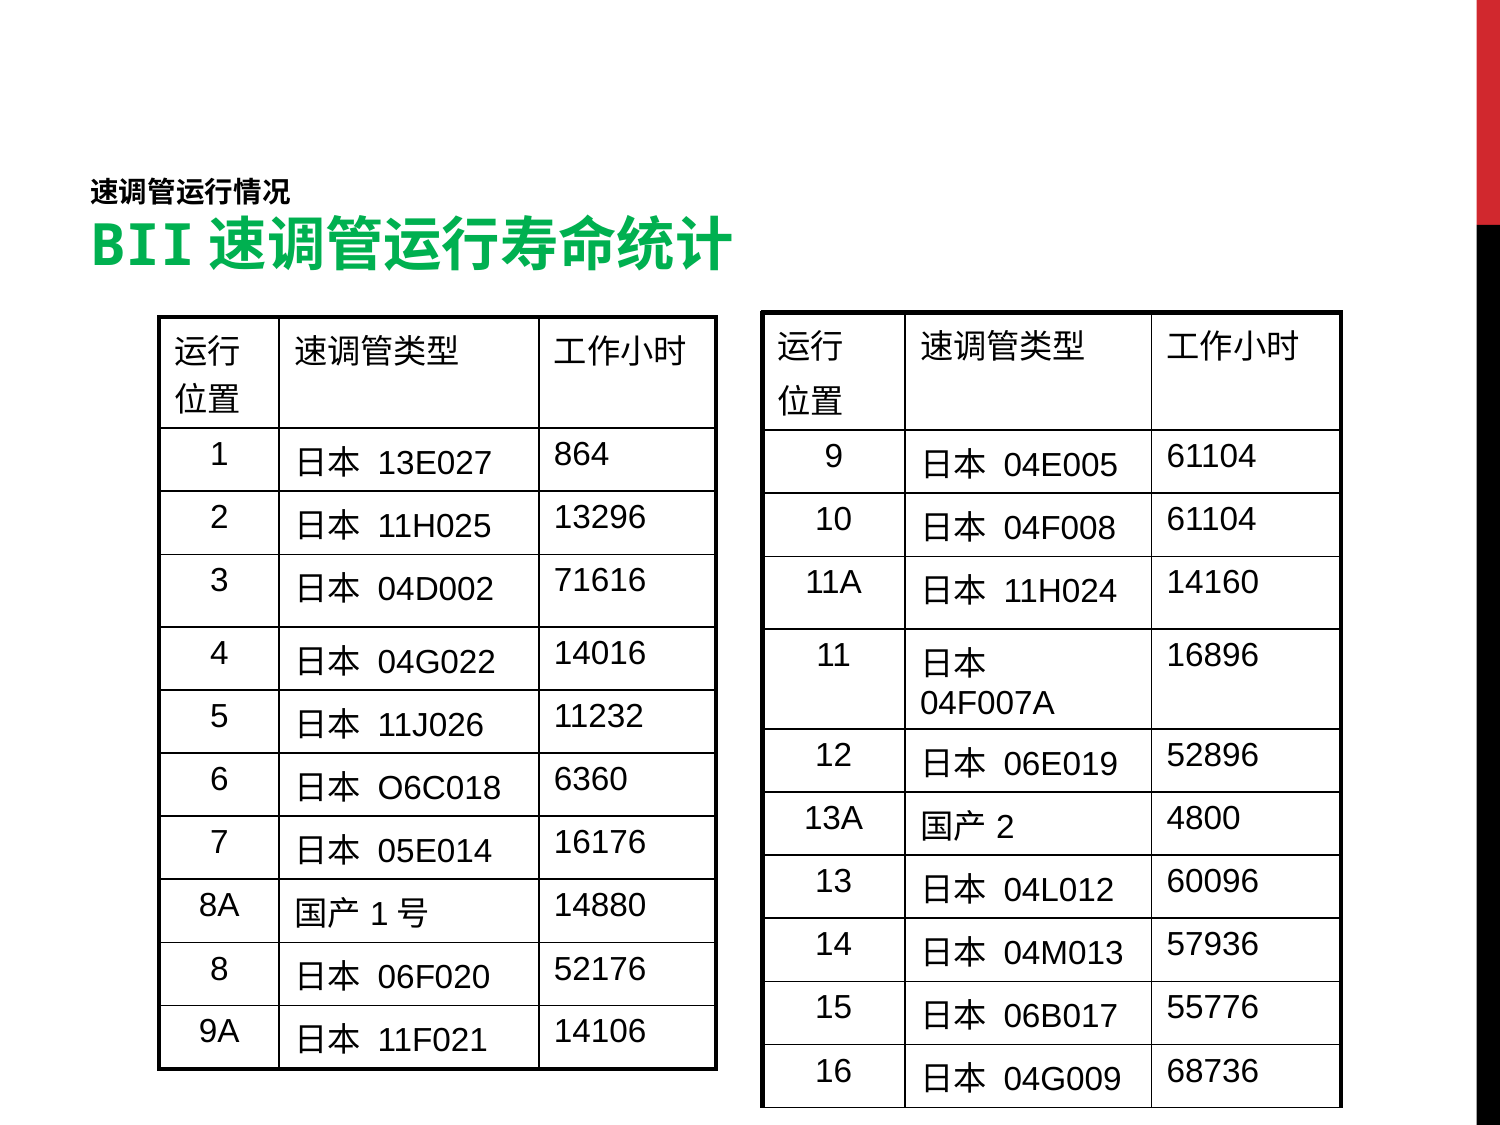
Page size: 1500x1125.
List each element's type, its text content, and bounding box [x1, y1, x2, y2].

table_header 运行位置 [161, 319, 278, 427]
table_header 运行 位置 [765, 315, 904, 429]
table_cell 9A [161, 1006, 278, 1067]
table_cell 日本 13E027 [280, 429, 538, 490]
table_cell 14 [765, 919, 904, 981]
table_cell 55776 [1152, 982, 1339, 1044]
table_cell 日本 04F008 [906, 494, 1151, 556]
title 速调管运行情况 [75, 24, 1025, 250]
table_cell 日本 05E014 [280, 817, 538, 878]
table_cell 11A [765, 557, 904, 628]
table_cell 日本 O6C018 [280, 754, 538, 815]
table_cell 日本 04D002 [280, 555, 538, 626]
table_header 工作小时 [1152, 315, 1339, 429]
table_cell 864 [540, 429, 714, 490]
table_cell 5 [161, 691, 278, 752]
table_cell 16896 [1152, 630, 1339, 728]
table_cell 日本 11H024 [906, 557, 1151, 628]
table_cell 71616 [540, 555, 714, 626]
table_cell 14106 [540, 1006, 714, 1067]
table_cell 日本 04G022 [280, 628, 538, 689]
table_cell 13296 [540, 492, 714, 554]
table_cell 国产1号 [280, 880, 538, 942]
table_cell 60096 [1152, 856, 1339, 917]
table_cell 52896 [1152, 730, 1339, 791]
table_cell 6360 [540, 754, 714, 815]
table_header 速调管类型 [906, 315, 1151, 429]
table_cell 4 [161, 628, 278, 689]
table_cell 4800 [1152, 793, 1339, 854]
table_header 工作小时 [540, 319, 714, 427]
table_cell 日本 04L012 [906, 856, 1151, 917]
table_cell 12 [765, 730, 904, 791]
table_cell 日本 11F021 [280, 1006, 538, 1067]
table_cell 日本 04E005 [906, 431, 1151, 492]
table_cell 61104 [1152, 494, 1339, 556]
table_cell 61104 [1152, 431, 1339, 492]
table_cell 7 [161, 817, 278, 878]
table_cell 15 [765, 982, 904, 1044]
table_cell 68736 [1152, 1045, 1339, 1107]
table_header 速调管类型 [280, 319, 538, 427]
table_cell 日本 06F020 [280, 943, 538, 1005]
table_cell 10 [765, 494, 904, 556]
table_cell 国产2 [906, 793, 1151, 854]
table_cell 13A [765, 793, 904, 854]
table_cell 日本 11H025 [280, 492, 538, 554]
table_cell 16 [765, 1045, 904, 1107]
table_cell 14160 [1152, 557, 1339, 628]
table_cell 52176 [540, 943, 714, 1005]
table_cell 14880 [540, 880, 714, 942]
table_cell 6 [161, 754, 278, 815]
table_cell 2 [161, 492, 278, 554]
table_cell 57936 [1152, 919, 1339, 981]
table_cell 日本 11J026 [280, 691, 538, 752]
table_cell 14016 [540, 628, 714, 689]
table_cell 1 [161, 429, 278, 490]
table_cell 13 [765, 856, 904, 917]
table_cell 日本 04F007A [906, 630, 1151, 728]
table_cell 日本 06B017 [906, 982, 1151, 1044]
table_cell 16176 [540, 817, 714, 878]
table_cell 日本 04M013 [906, 919, 1151, 981]
table_cell 3 [161, 555, 278, 626]
list BII速调管运行寿命统计 [75, 200, 1325, 288]
table_cell 日本 04G009 [906, 1045, 1151, 1107]
table_cell 9 [765, 431, 904, 492]
table_cell 日本 06E019 [906, 730, 1151, 791]
table_cell 8 [161, 943, 278, 1005]
table_cell 11232 [540, 691, 714, 752]
table_cell 8A [161, 880, 278, 942]
table_cell 11 [765, 630, 904, 728]
